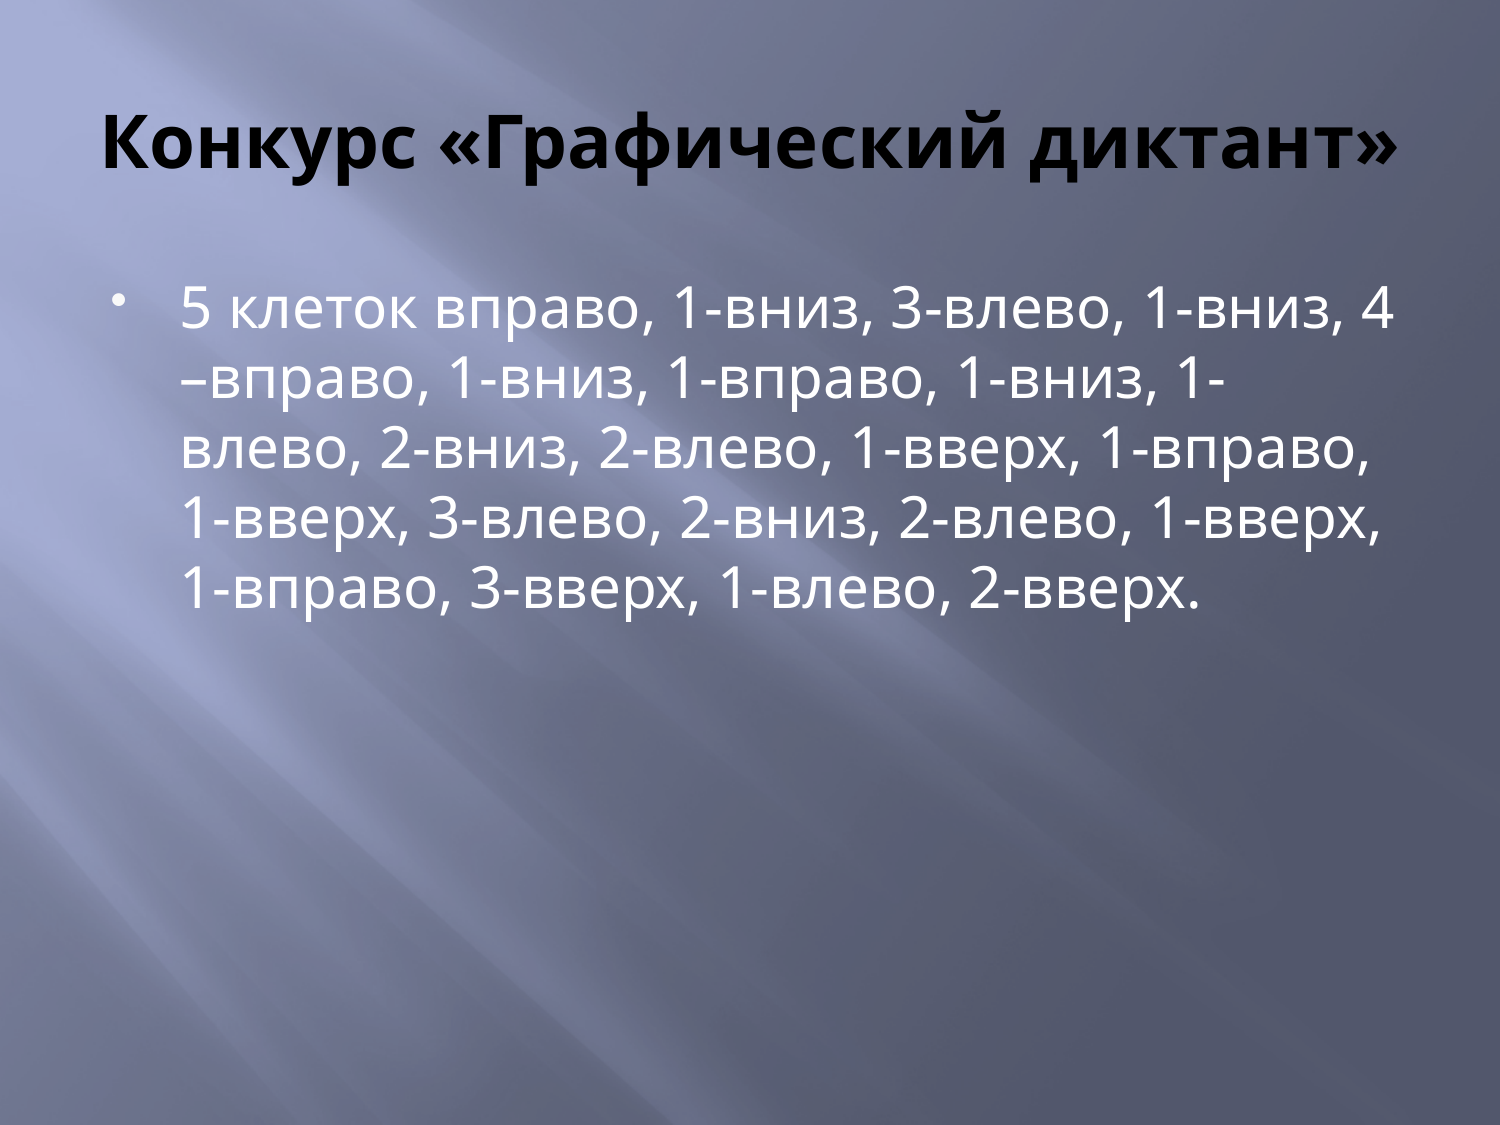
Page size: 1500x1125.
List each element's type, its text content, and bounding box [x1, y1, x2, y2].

title Конкурс «Графический диктант» [75, 45, 1425, 233]
list 5 клеток вправо, 1-вниз, 3-влево, 1-вниз, 4 –вправо, 1-вниз, 1-вправо, 1-вниз, 1-влево, 2-вниз, 2-влево, 1-вверх, 1-вправо, 1-вверх, 3-влево, 2-вниз, 2-влево, 1-вверх, 1-вправо, 3-вверх, 1-влево, 2-вверх. [75, 262, 1425, 1035]
